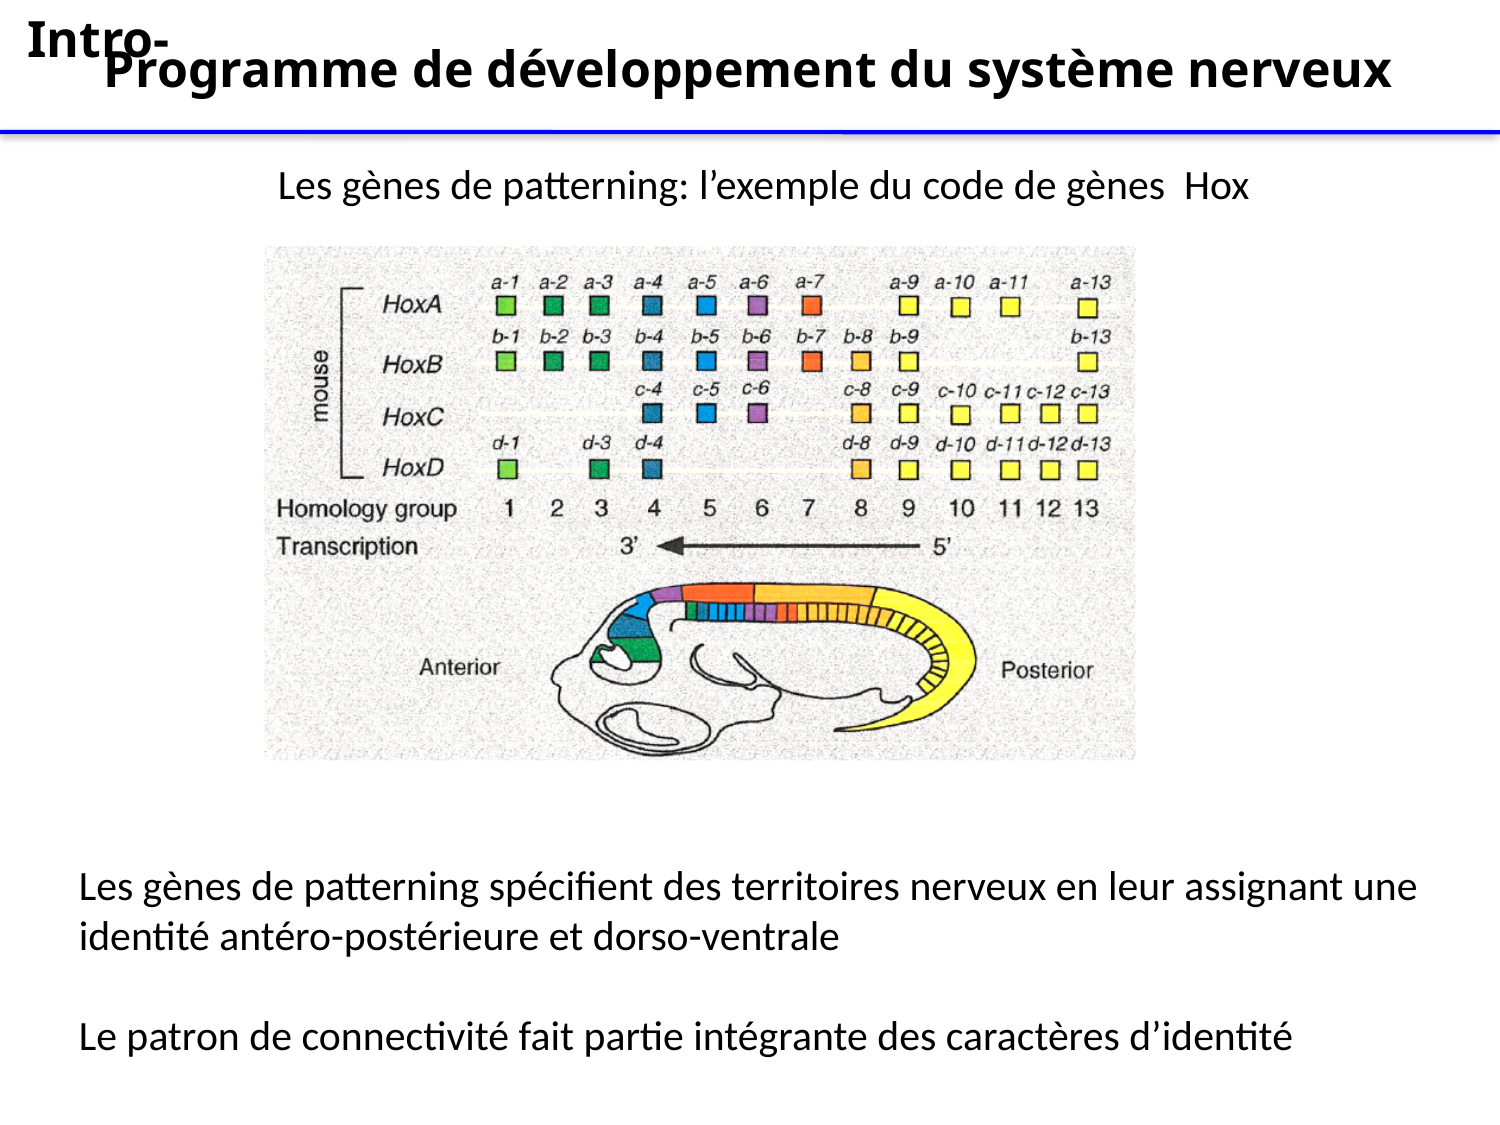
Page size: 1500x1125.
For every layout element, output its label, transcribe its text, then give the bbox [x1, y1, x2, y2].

text_box Programme de développement du système nerveux [64, 30, 1433, 105]
text_box Les gènes de patterning spécifient des territoires nerveux en leur assignant une identité antéro-postérieure et dorso-ventrale Le patron de connectivité fait partie intégrante des caractères d’identité [64, 851, 1434, 1067]
picture [263, 245, 1138, 764]
text_box Intro- [12, 0, 185, 75]
text_box Les gènes de patterning: l’exemple du code de gènes Hox [263, 150, 1265, 216]
